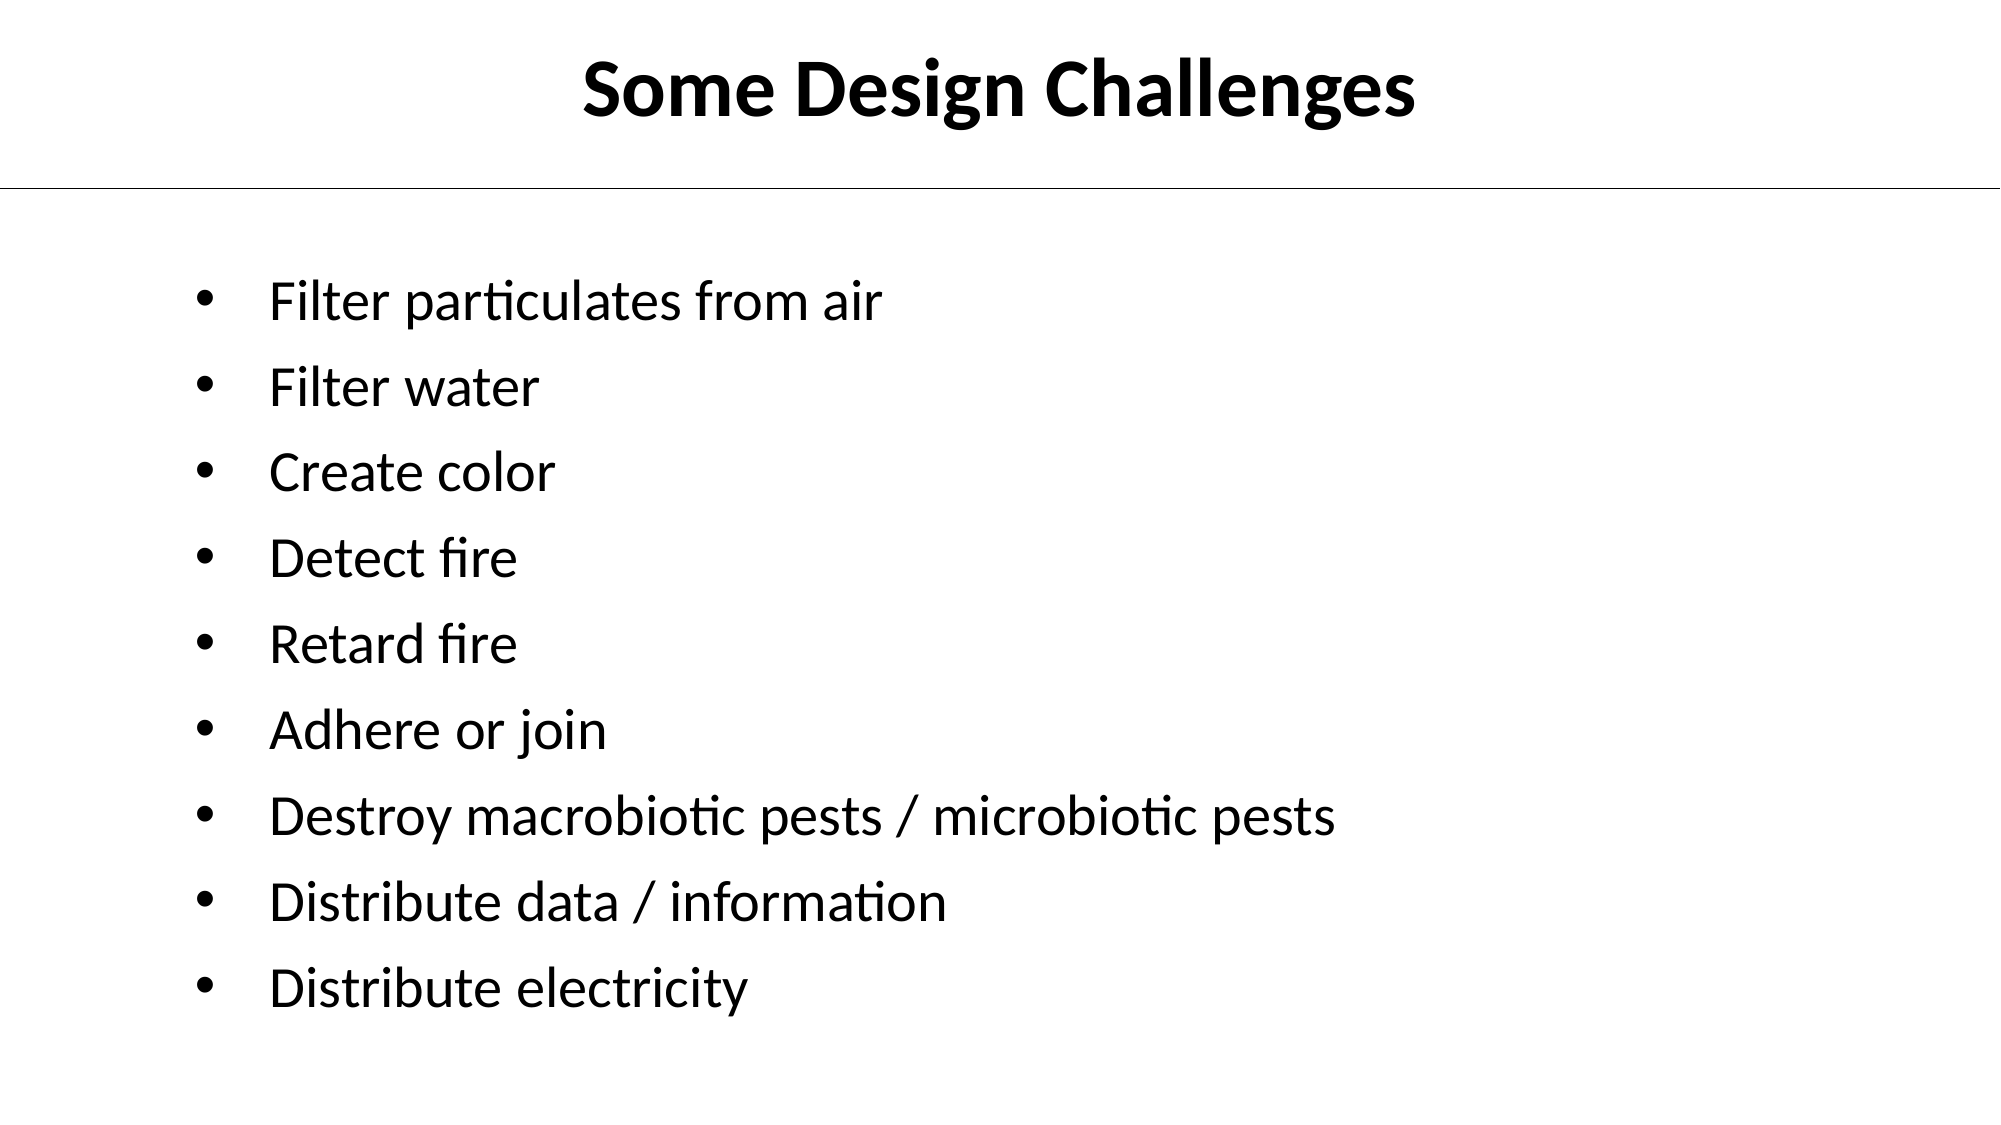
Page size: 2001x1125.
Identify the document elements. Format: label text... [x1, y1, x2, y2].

text_box Some Design Challenges [567, 25, 1433, 141]
list Filter particulates from air Filter water Create color Detect fire Retard fire Adhere or join Destroy macrobiotic pests / microbiotic pests Distribute data / information Distribute electricity [29, 262, 1847, 1102]
